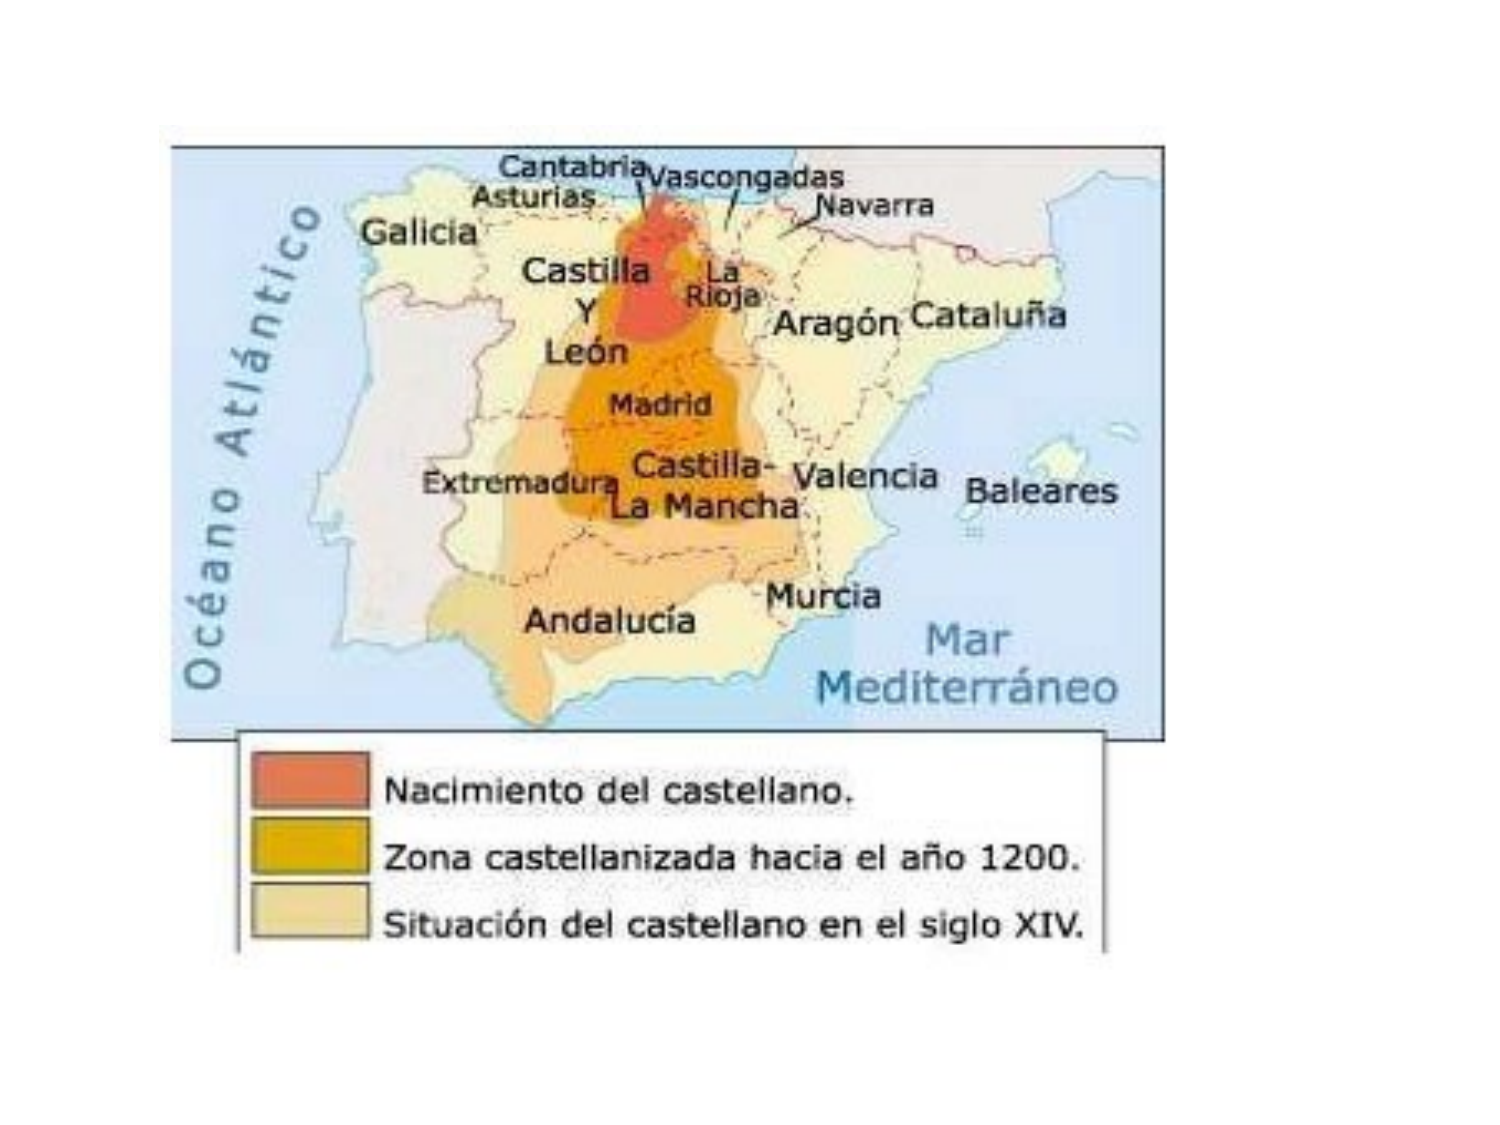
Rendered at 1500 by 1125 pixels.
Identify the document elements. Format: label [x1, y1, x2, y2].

picture [159, 125, 1176, 977]
